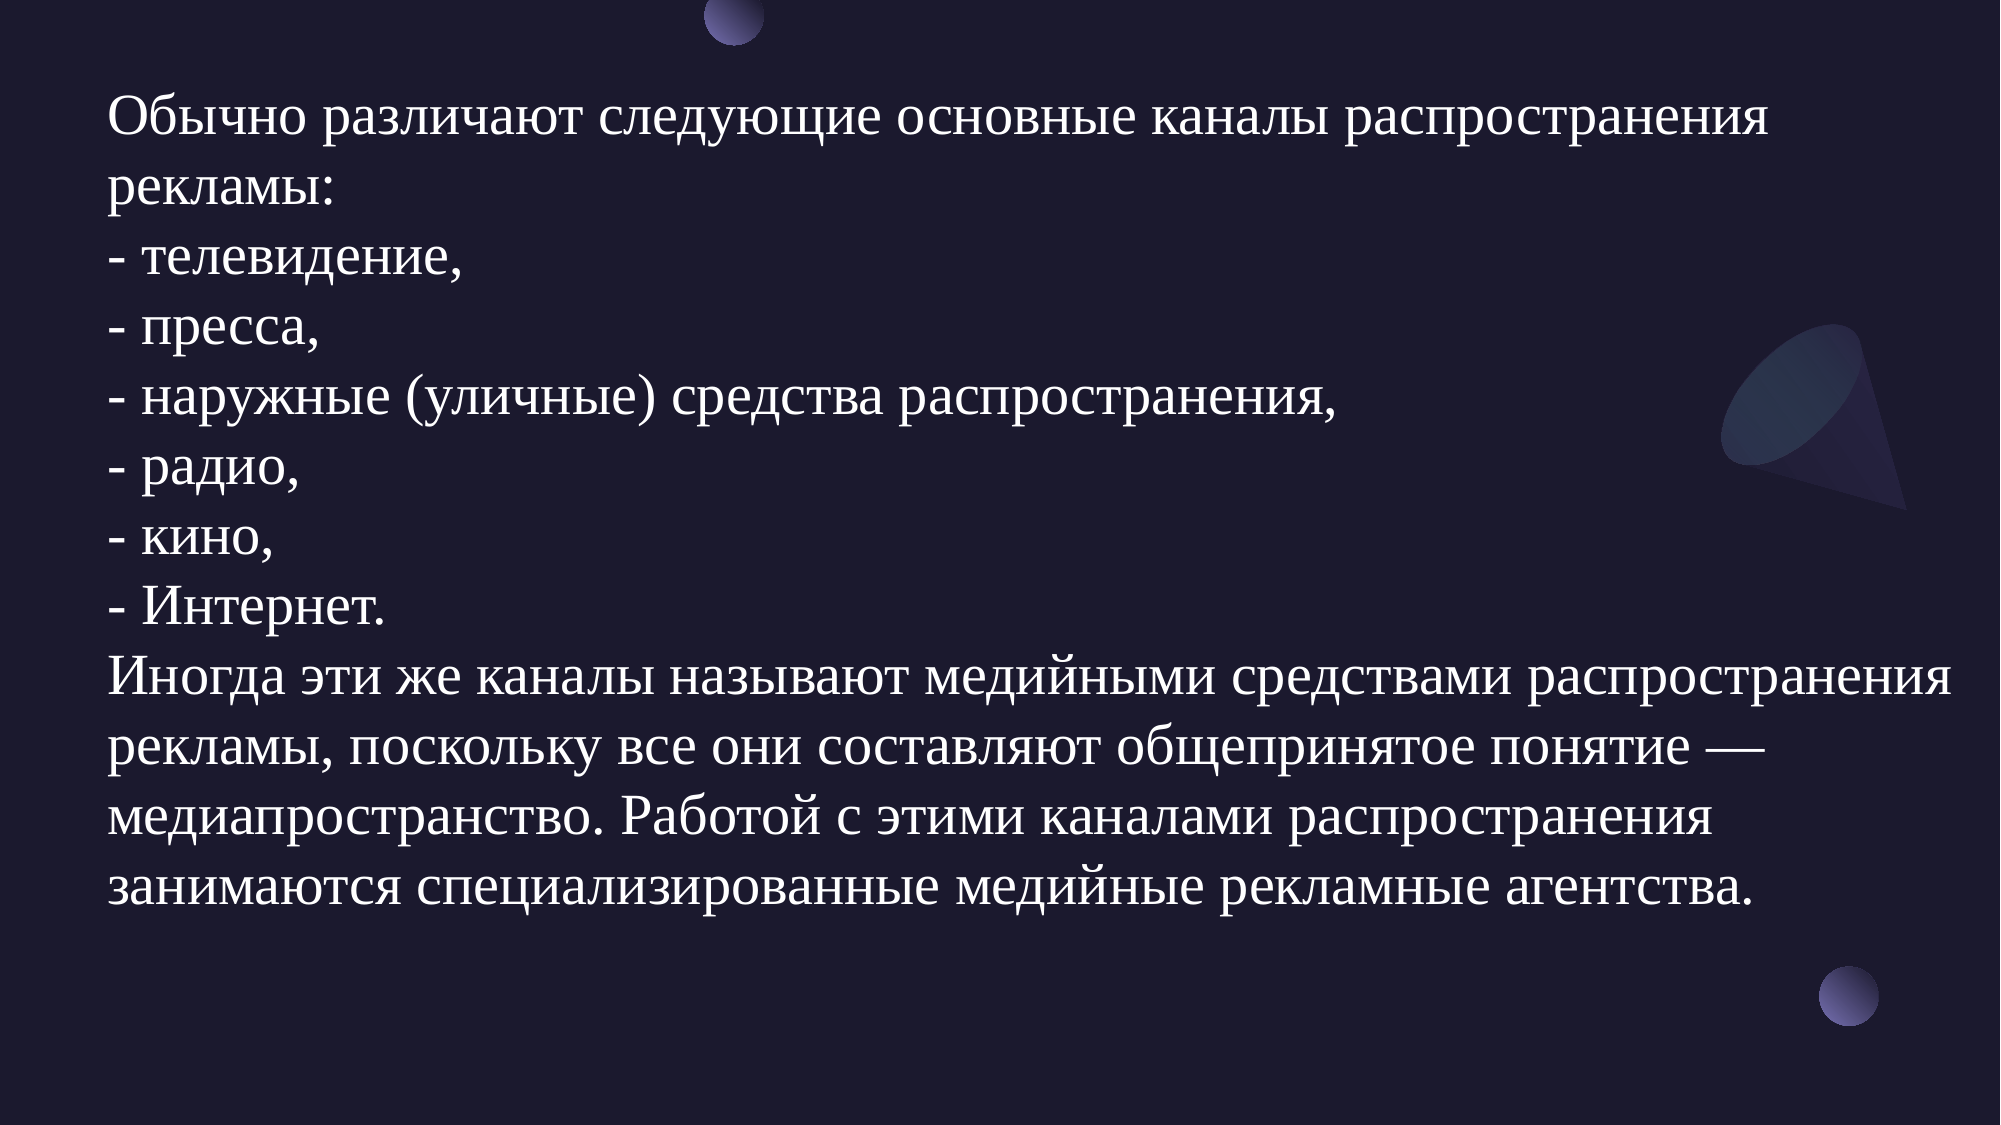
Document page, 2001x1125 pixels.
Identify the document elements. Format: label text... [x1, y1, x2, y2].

text_box [703, 0, 765, 47]
text_box Обычно различают следующие основные каналы распространения рекламы: - телевидение, - пресса, - наружные (уличные) средства распространения, - радио, - кино, - Интернет. Иногда эти же каналы называют медийными средствами распространения рекламы, поскольку все они составляют общепринятое понятие — медиапространство. Работой с этими каналами распространения занимаются специализированные медийные рекламные агентства. [92, 69, 1969, 924]
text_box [1702, 332, 1922, 541]
